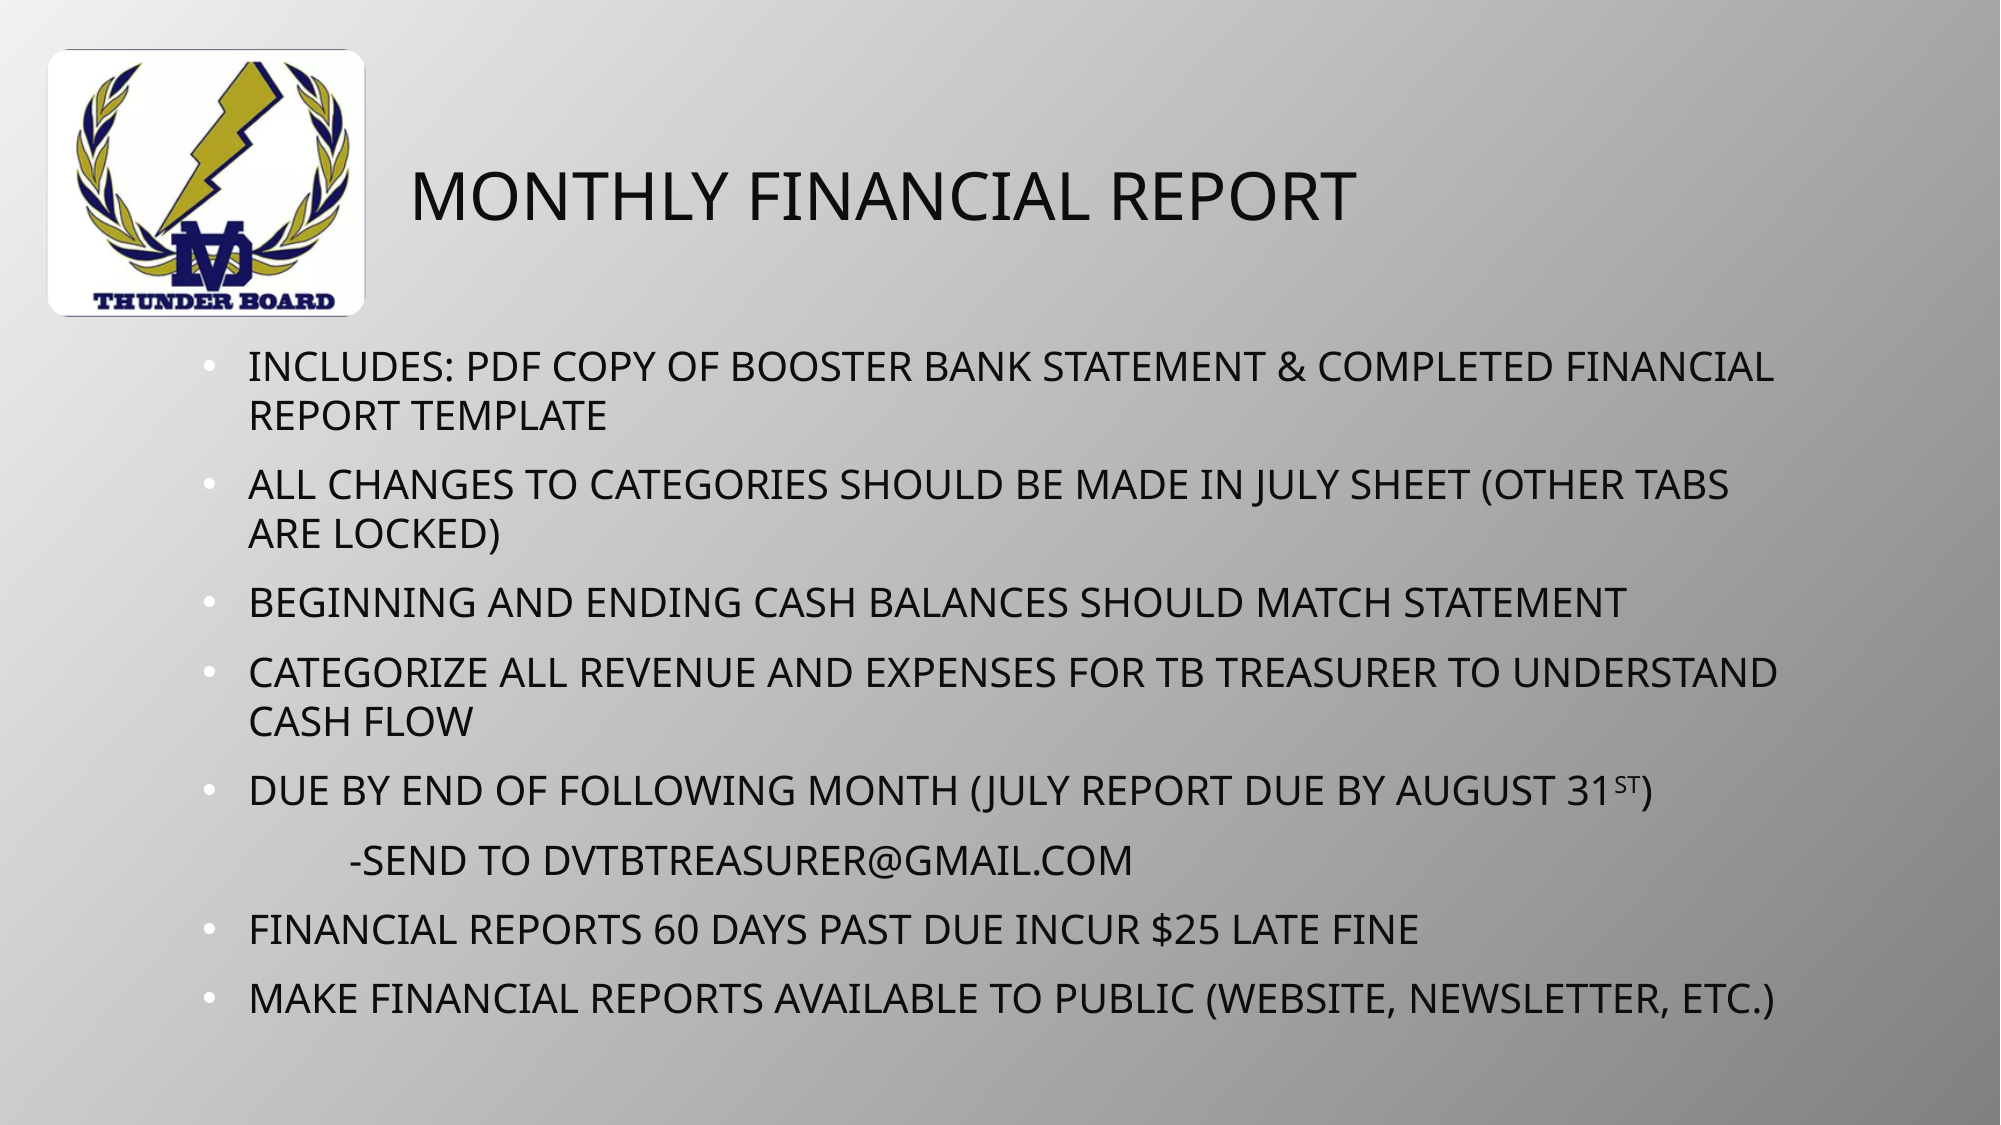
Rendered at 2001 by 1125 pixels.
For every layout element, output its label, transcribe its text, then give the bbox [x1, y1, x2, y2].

list Includes: pdf copy of booster bank statement & completed financial report template All changes to categories should be made in July sheet (other tabs are locked) Beginning and ending cash balances should match statement Categorize all revenue and expenses for tb treasurer to understand cash flow Due by end of following month (July report due by August 31st) -send to dvtbtreasurer@gmail.com Financial Reports 60 days past due incur $25 late fine Make financial reports available to public (website, newsletter, etc.) [187, 332, 1813, 1076]
title Monthly Financial REport [366, 99, 1813, 289]
picture [46, 48, 366, 318]
